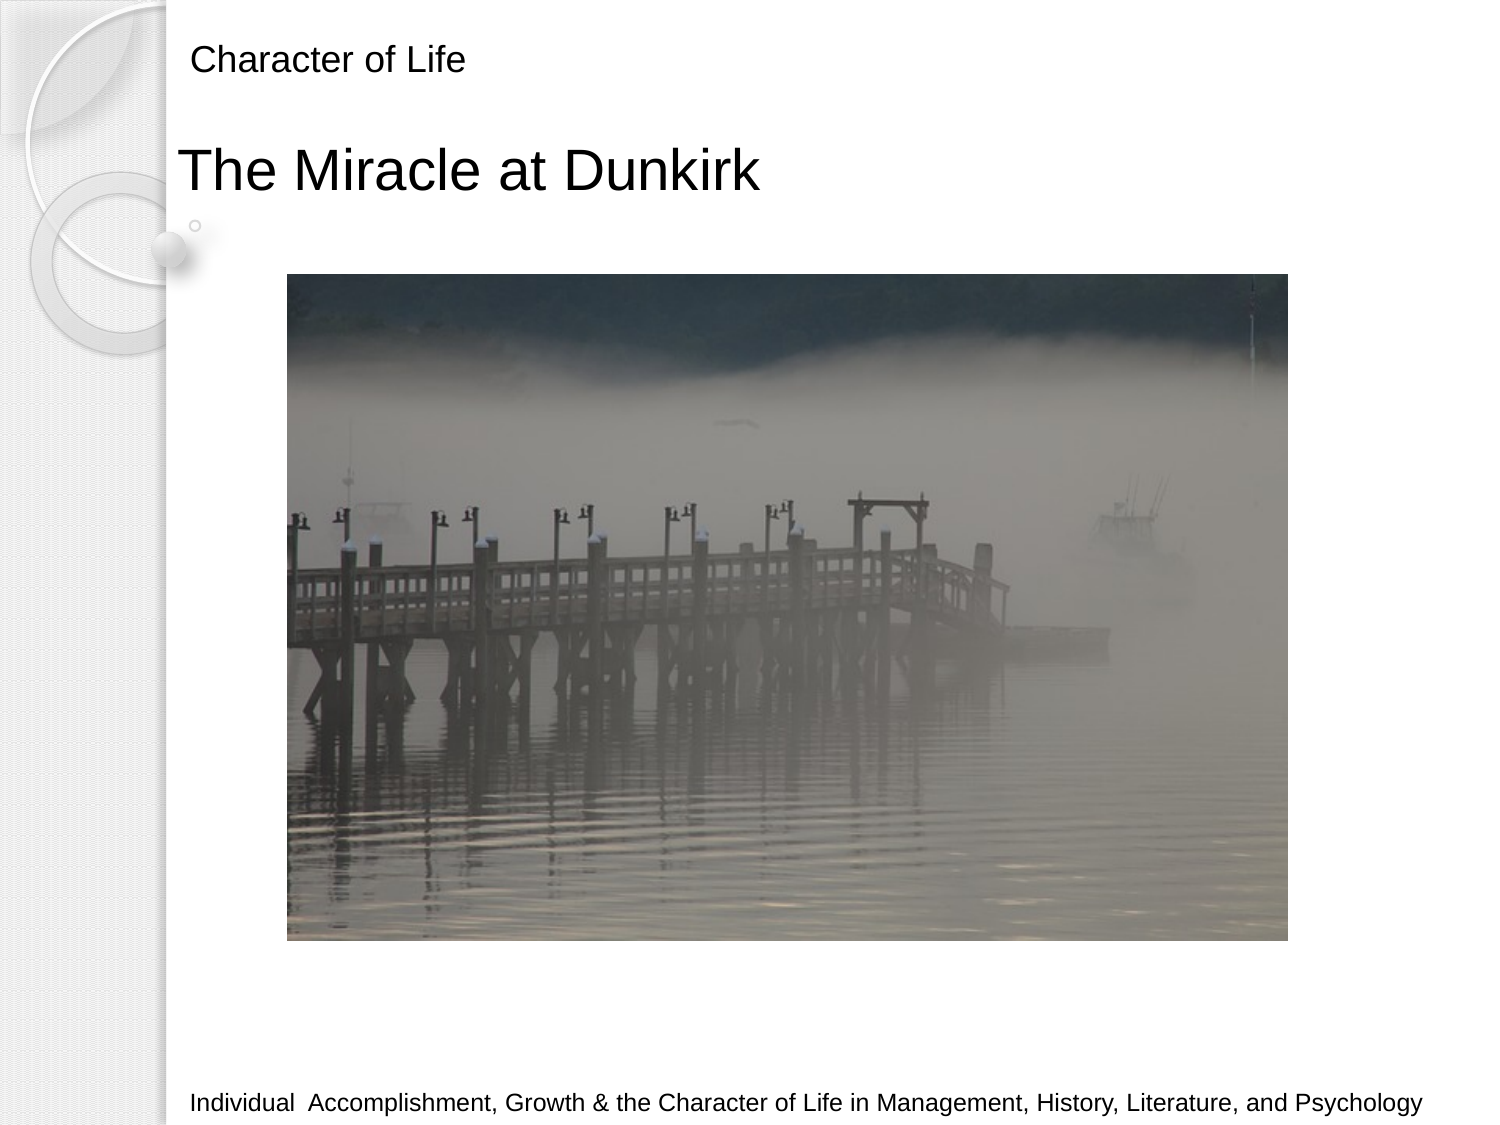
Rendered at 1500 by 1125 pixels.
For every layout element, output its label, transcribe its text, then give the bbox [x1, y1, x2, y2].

title Character of Life [174, 24, 763, 88]
text_box Individual Accomplishment, Growth & the Character of Life in Management, History, Literature, and Psychology [174, 1064, 1500, 1124]
picture [287, 274, 1288, 941]
text_box The Miracle at Dunkirk [162, 125, 1500, 210]
